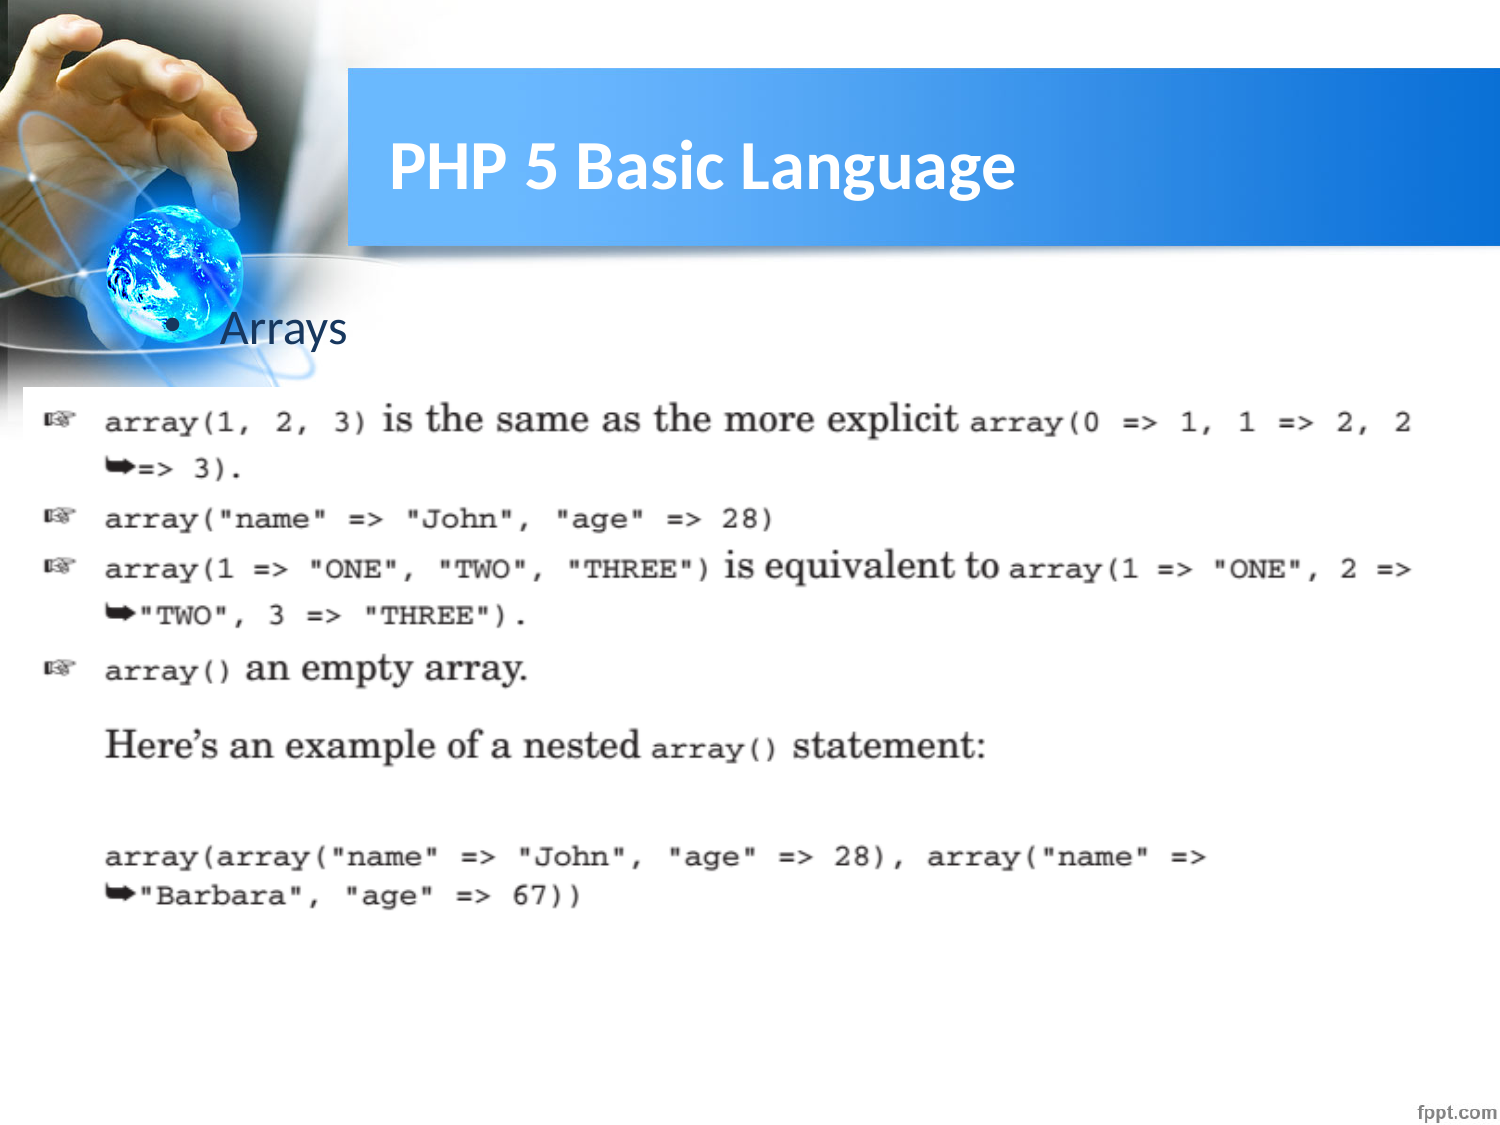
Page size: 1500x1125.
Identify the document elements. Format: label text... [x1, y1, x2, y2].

picture [0, 0, 1500, 1125]
title PHP 5 Basic Language [374, 111, 1452, 212]
list Arrays [148, 286, 1477, 1039]
